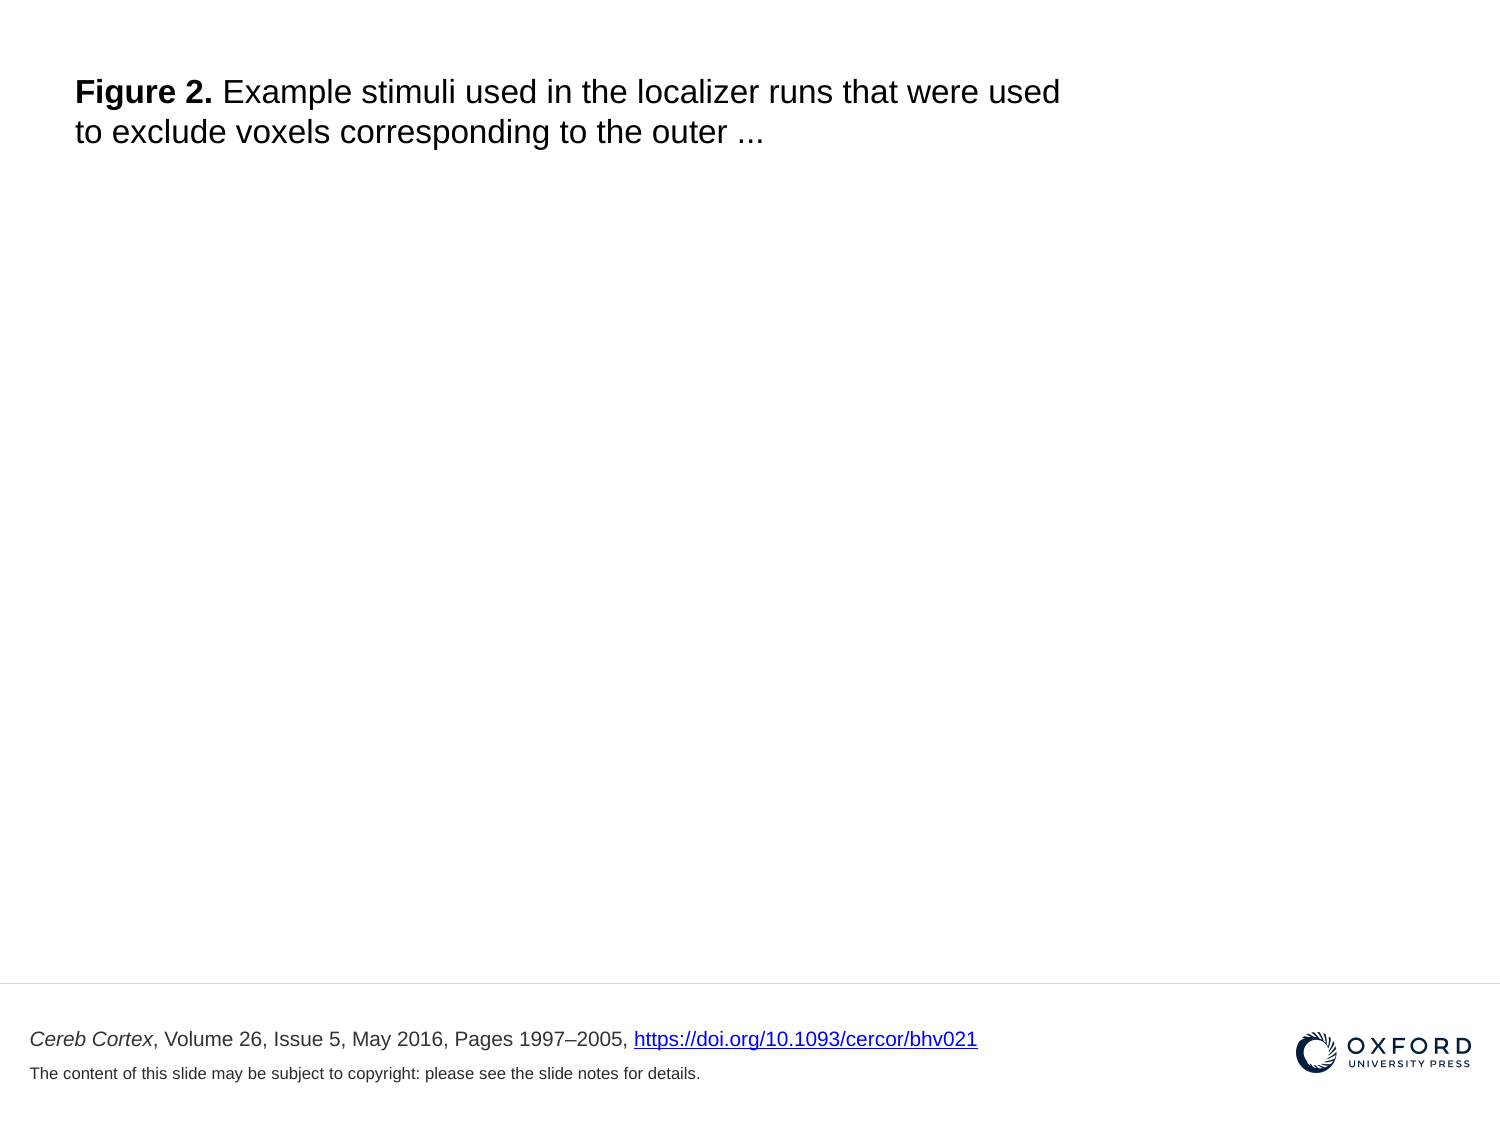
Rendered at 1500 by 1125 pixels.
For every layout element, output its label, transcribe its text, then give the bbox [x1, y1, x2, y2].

picture [1296, 1032, 1471, 1073]
title Figure 2. Example stimuli used in the localizer runs that were used to exclude voxels corresponding to the outer ... [75, 69, 1078, 171]
footer Cereb Cortex, Volume 26, Issue 5, May 2016, Pages 1997–2005, https://doi.org/10.1093/cercor/bhv021 The content of this slide may be subject to copyright: please see the slide notes for details. [0, 983, 1260, 1125]
